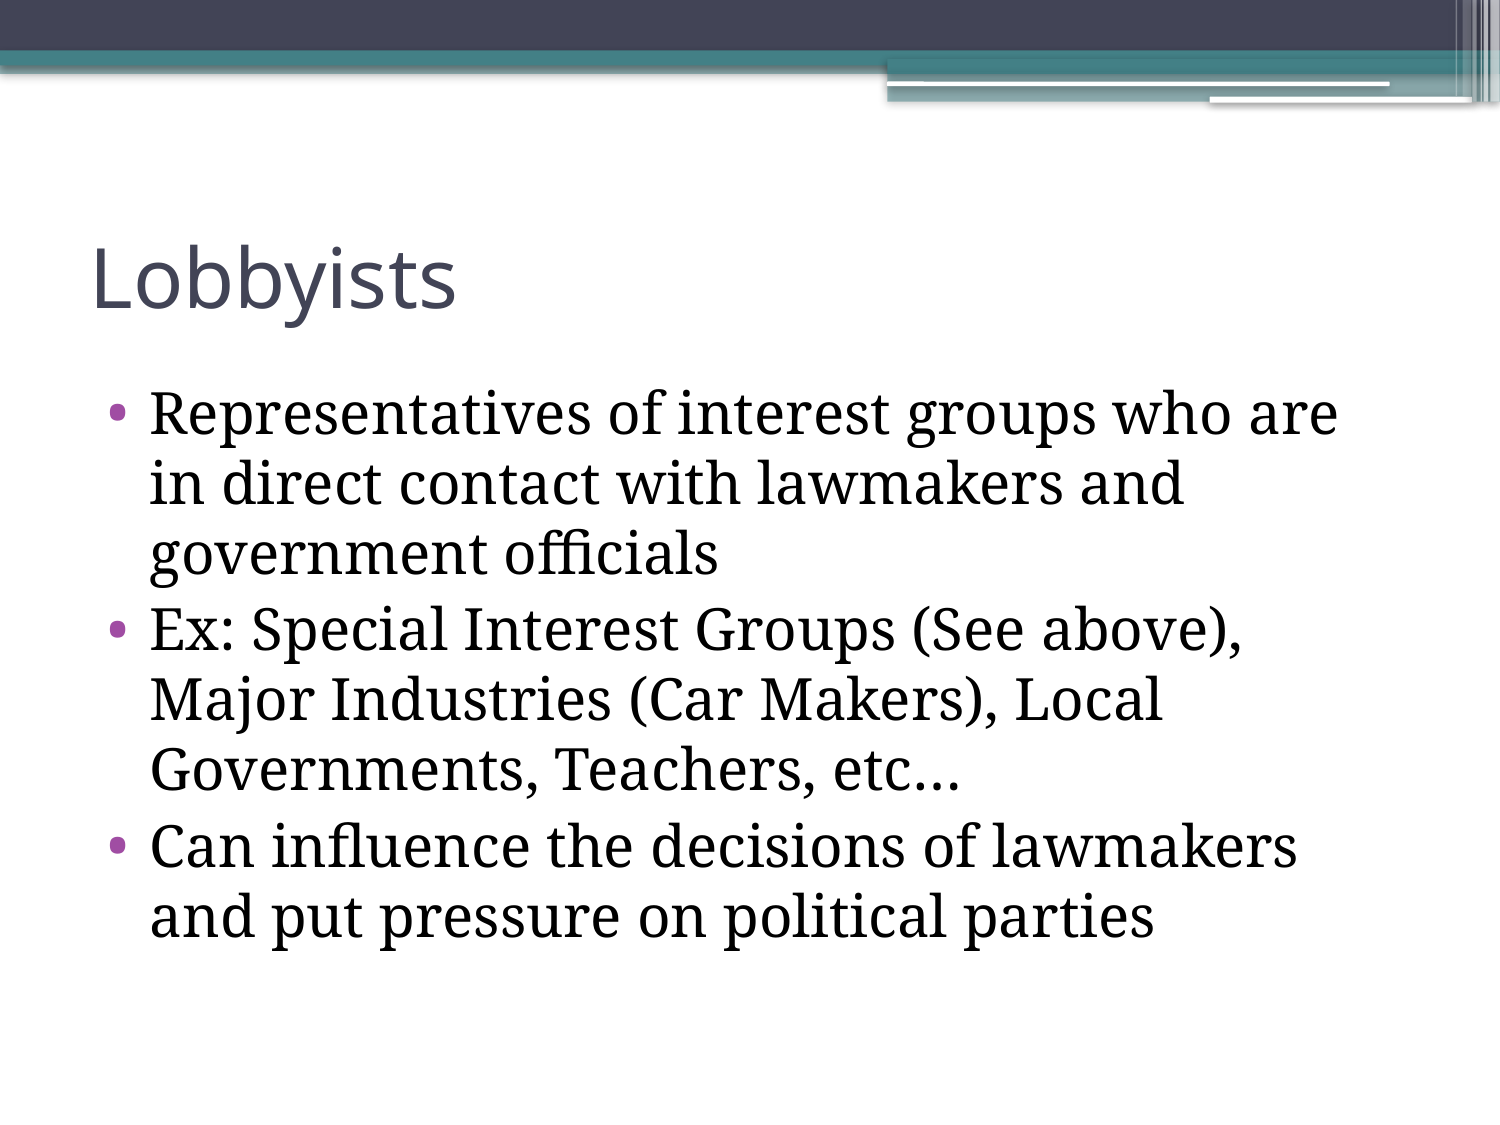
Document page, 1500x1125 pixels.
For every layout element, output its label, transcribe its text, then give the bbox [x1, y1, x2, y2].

title Lobbyists [75, 187, 1425, 363]
list Representatives of interest groups who are in direct contact with lawmakers and government officials Ex: Special Interest Groups (See above), Major Industries (Car Makers), Local Governments, Teachers, etc… Can influence the decisions of lawmakers and put pressure on political parties [75, 368, 1425, 1079]
